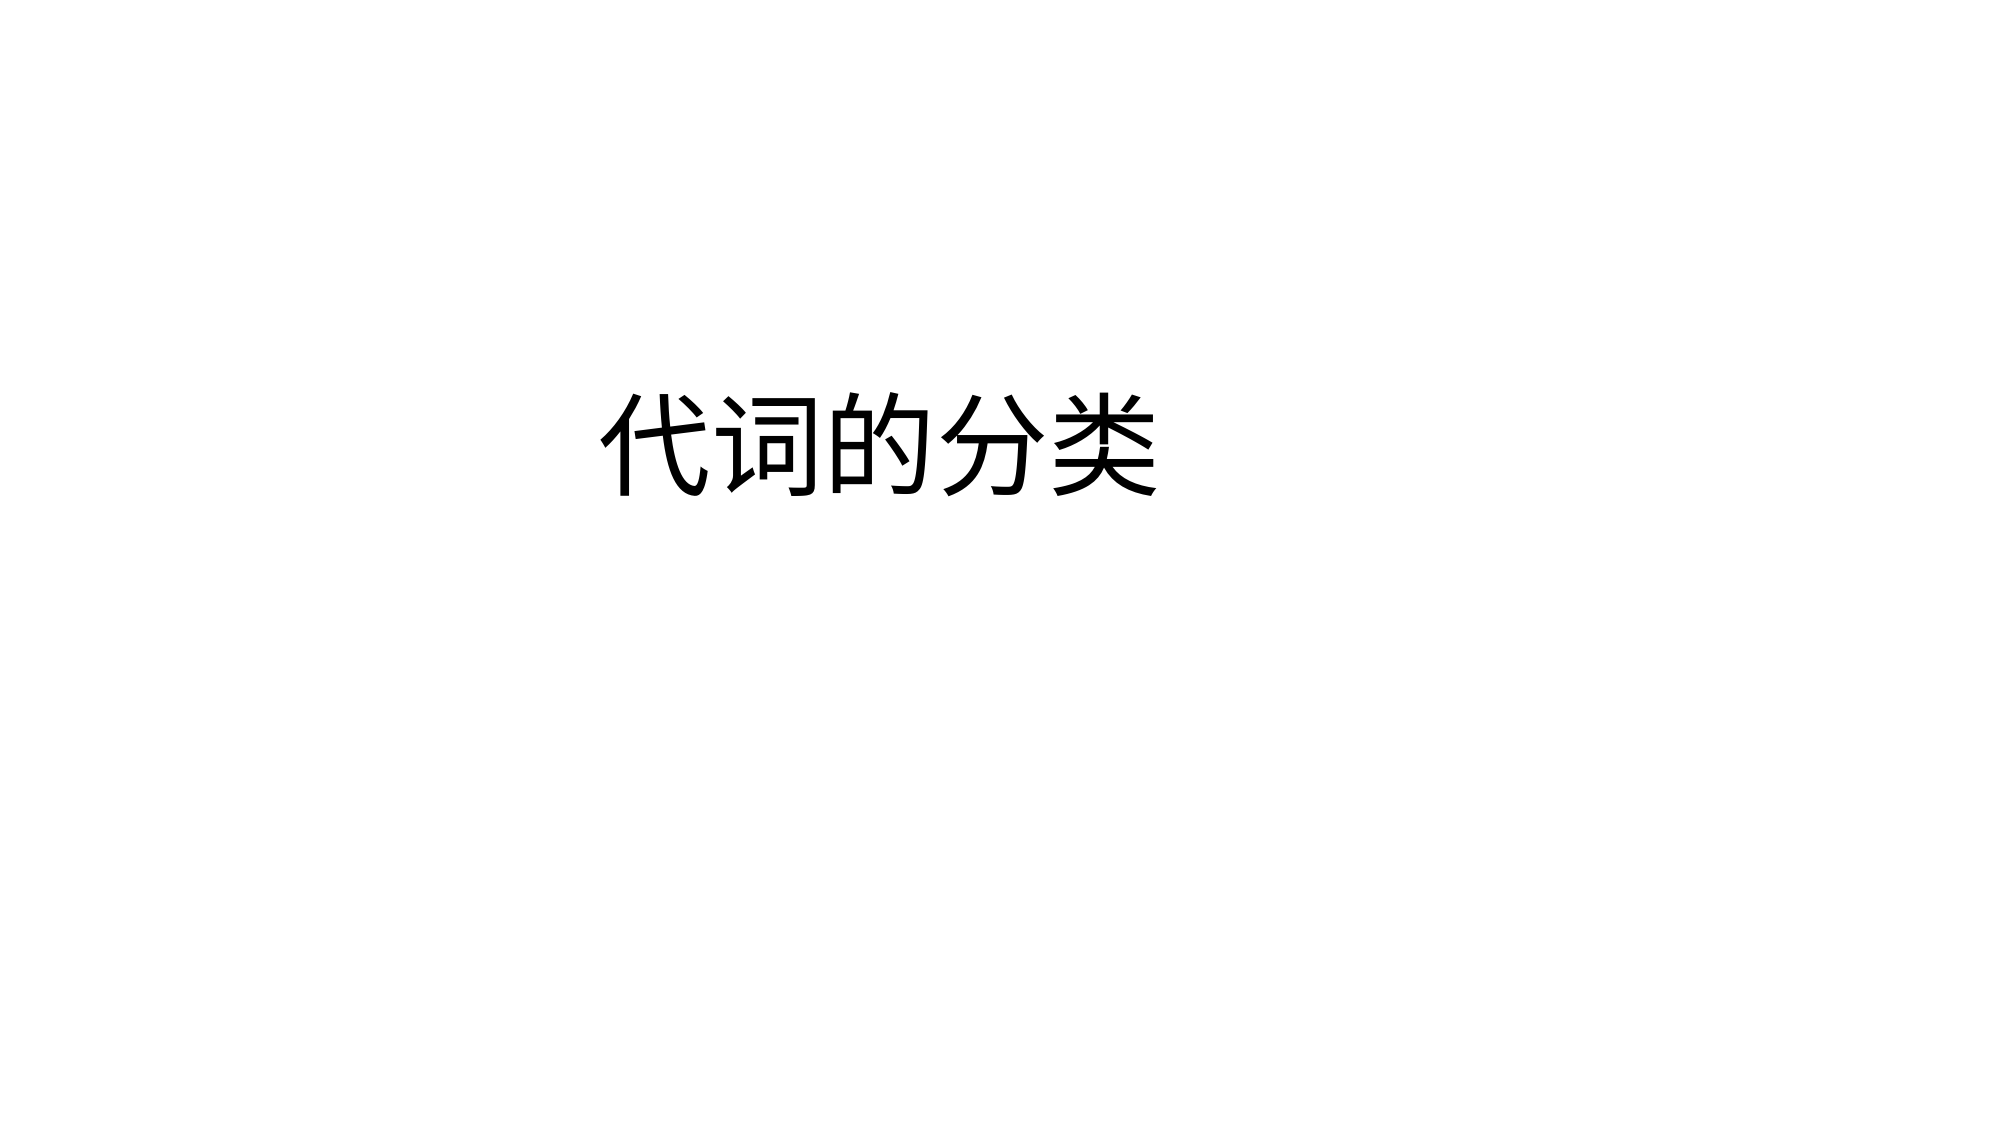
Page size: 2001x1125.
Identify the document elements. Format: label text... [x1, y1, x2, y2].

text_box 代词的分类 [598, 361, 1187, 511]
